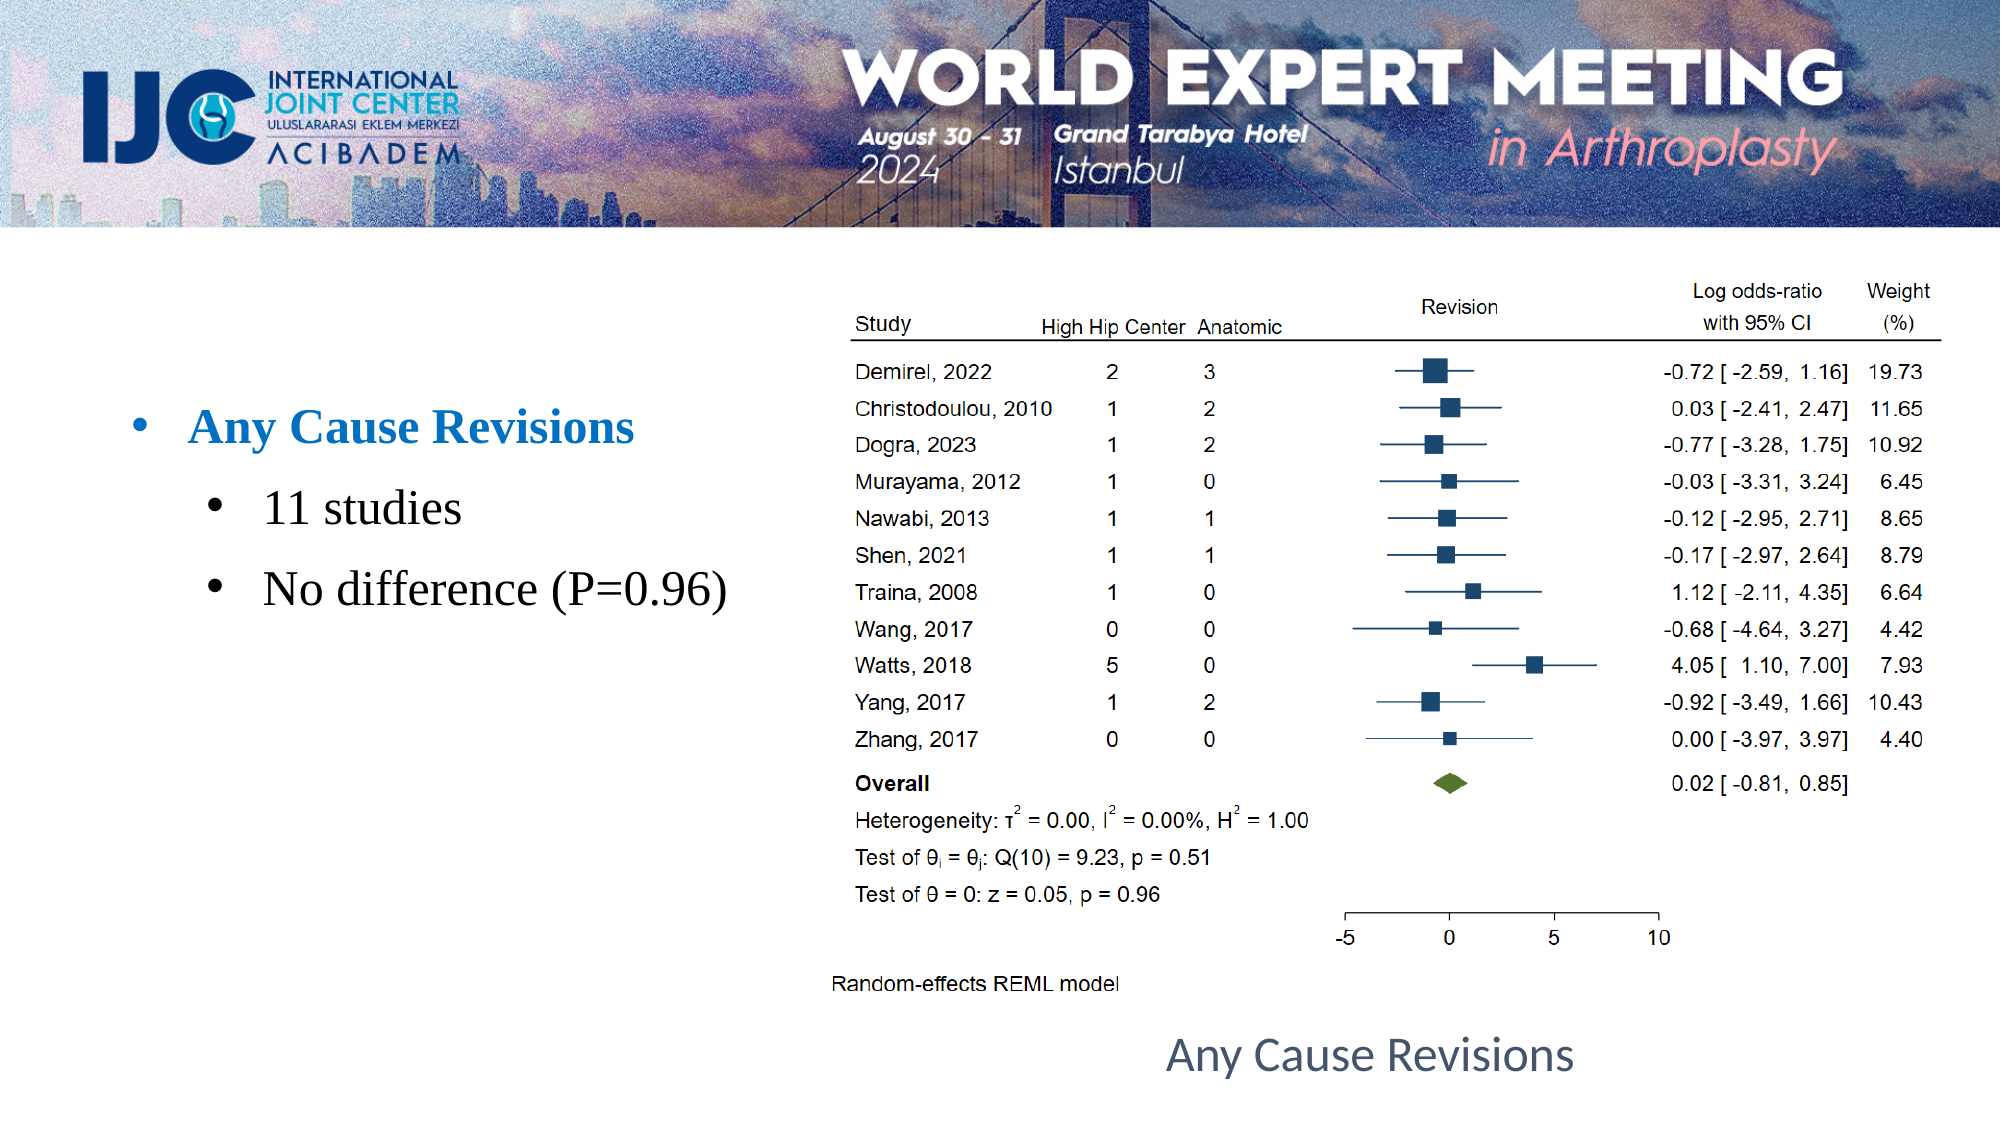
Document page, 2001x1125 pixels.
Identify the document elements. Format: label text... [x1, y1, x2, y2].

subtitle Any Cause Revisions [961, 1020, 1780, 1125]
picture [0, 75, 2000, 1125]
text_box [0, 0, 2000, 75]
text_box Any Cause Revisions 11 studies No difference (P=0.96) [116, 382, 779, 866]
